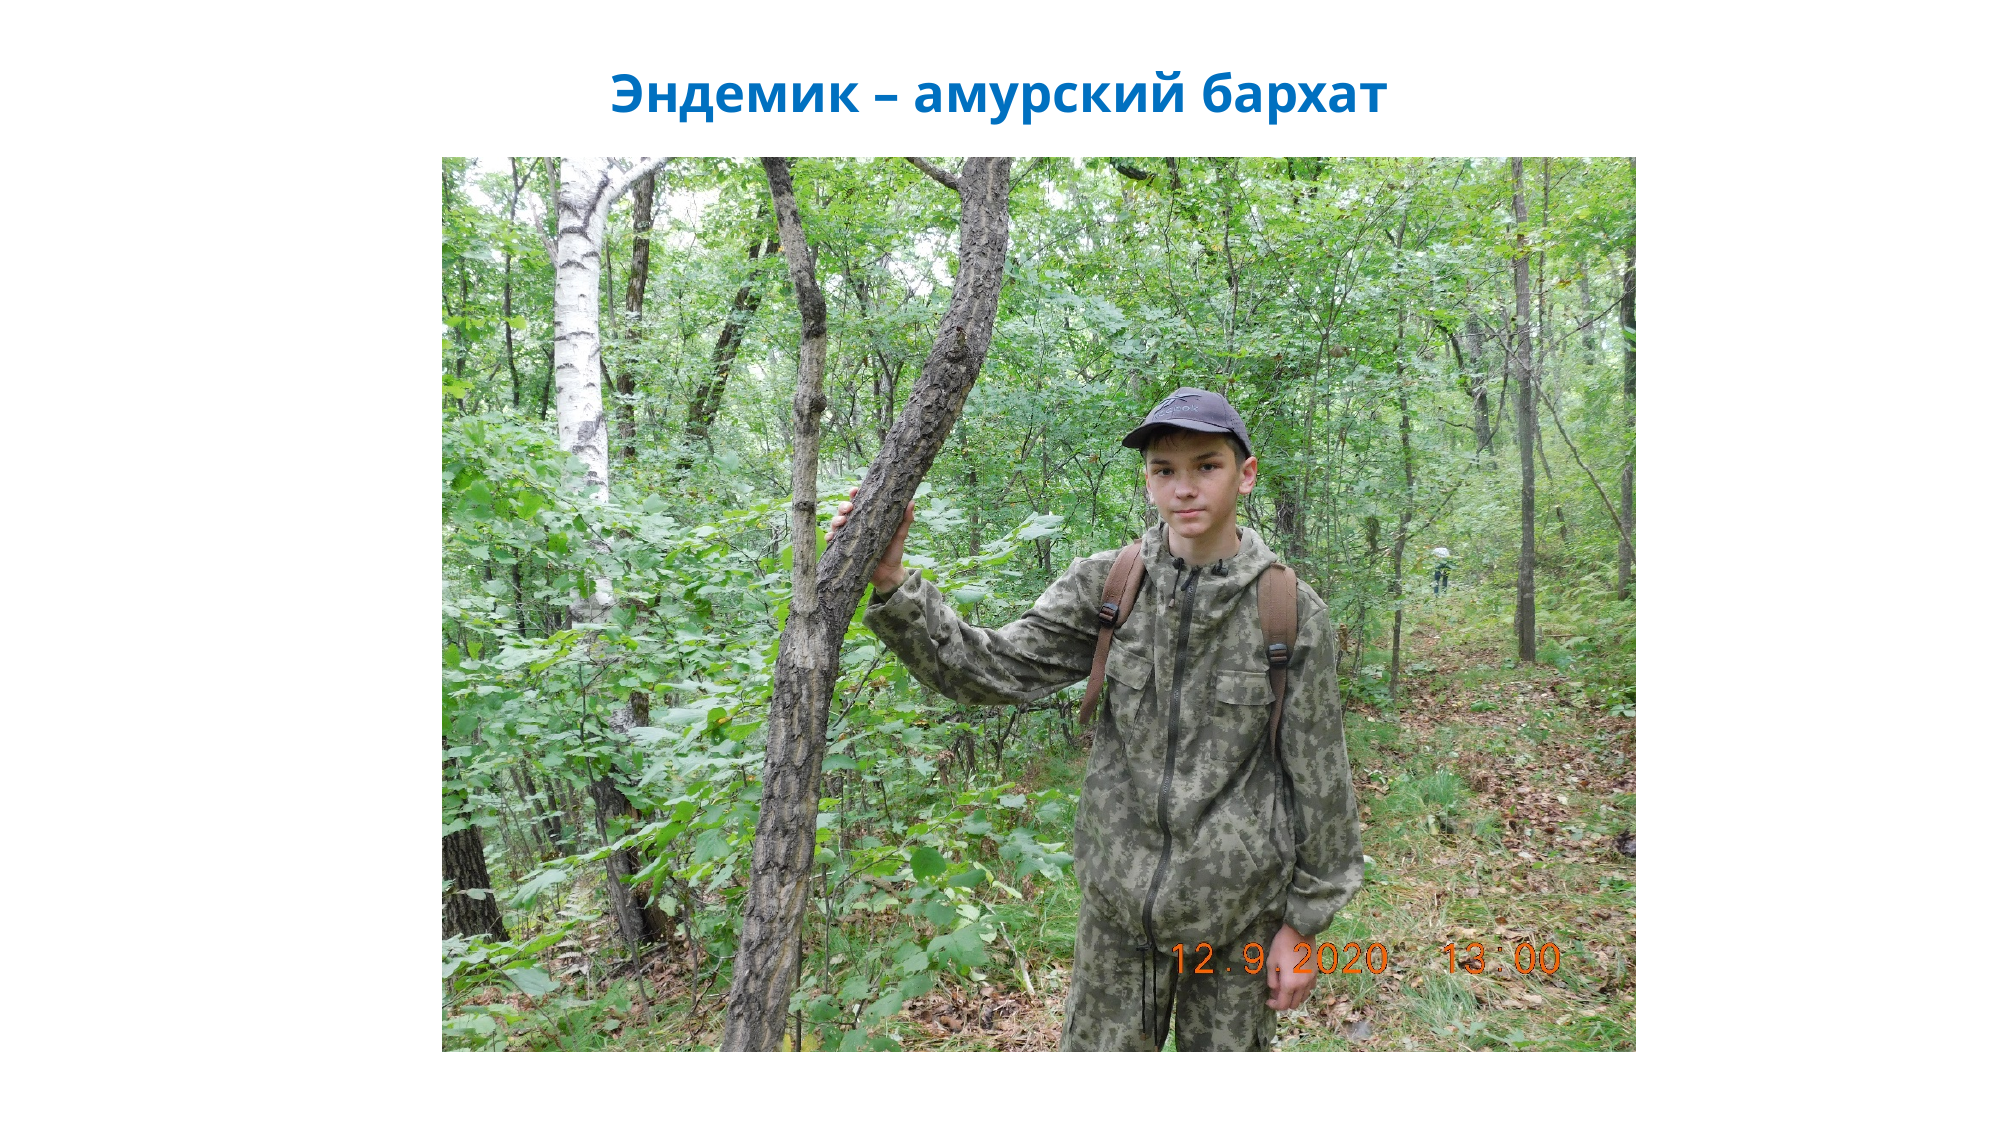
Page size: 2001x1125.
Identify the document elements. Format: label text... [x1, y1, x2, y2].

title Эндемик – амурский бархат [137, 59, 1863, 132]
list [442, 157, 1636, 1052]
